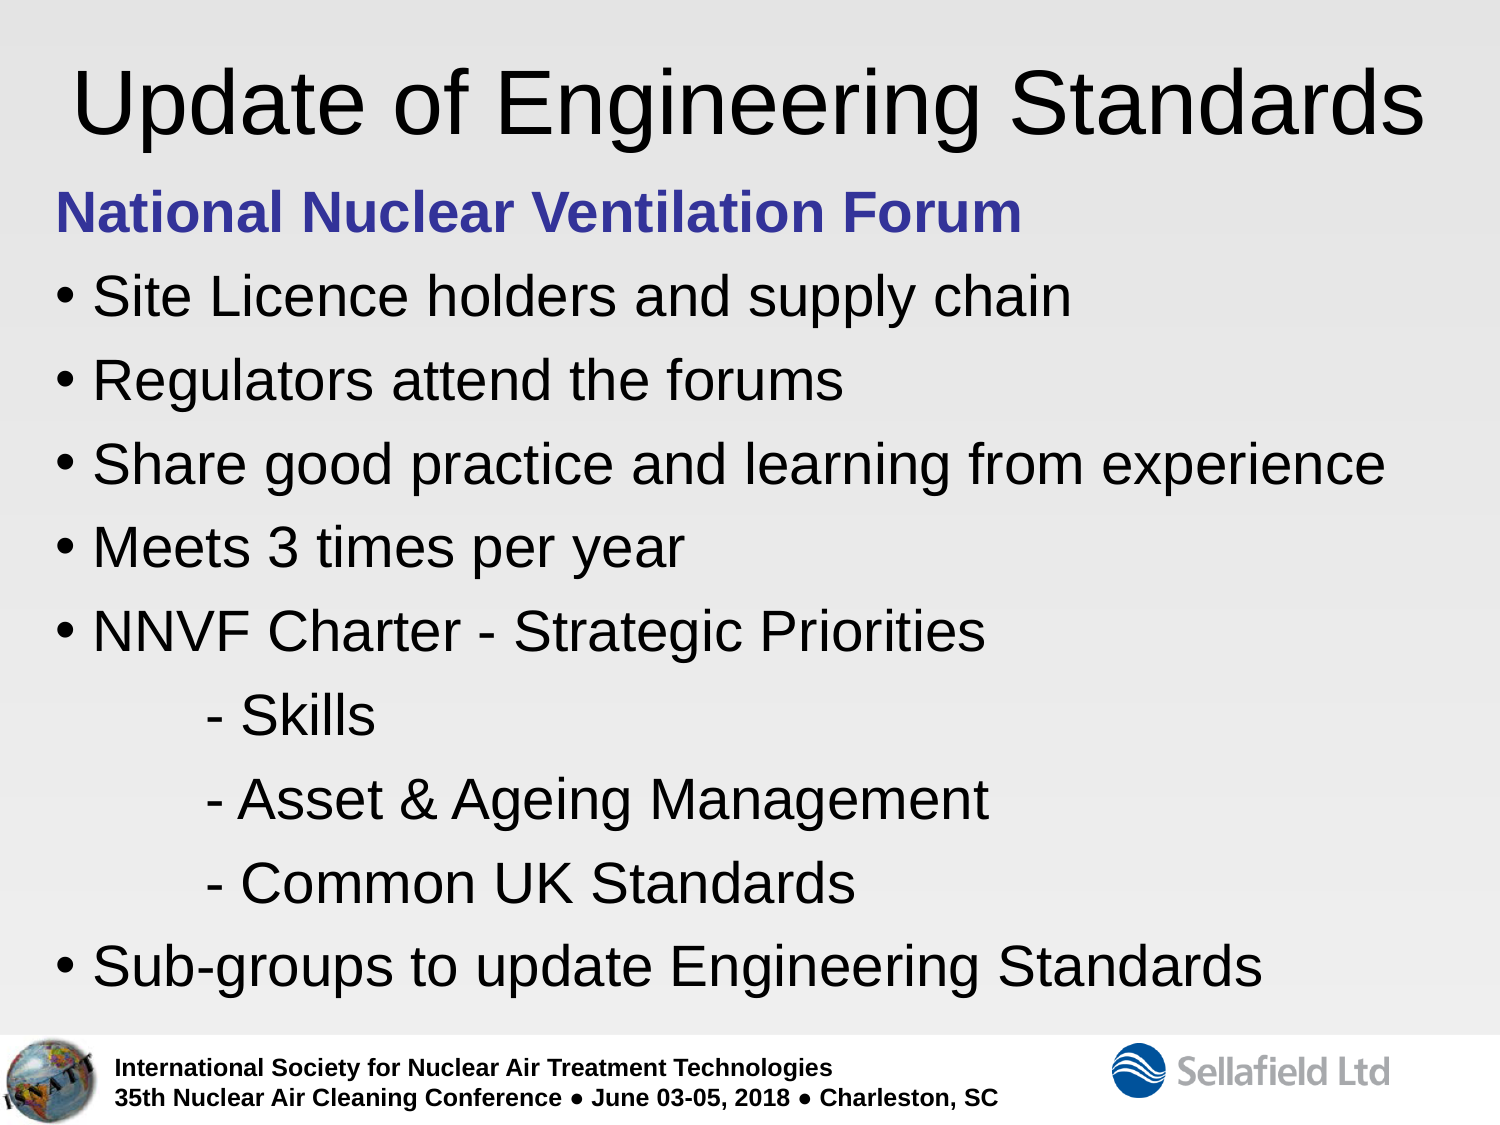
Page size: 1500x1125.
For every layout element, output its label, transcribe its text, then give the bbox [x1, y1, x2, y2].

text_box National Nuclear Ventilation Forum Site Licence holders and supply chain Regulators attend the forums Share good practice and learning from experience Meets 3 times per year NNVF Charter - Strategic Priorities - Skills - Asset & Ageing Management - Common UK Standards Sub-groups to update Engineering Standards [40, 174, 1416, 1000]
picture [1112, 1043, 1389, 1098]
picture [0, 1035, 100, 1125]
title Update of Engineering Standards [49, 44, 1451, 151]
